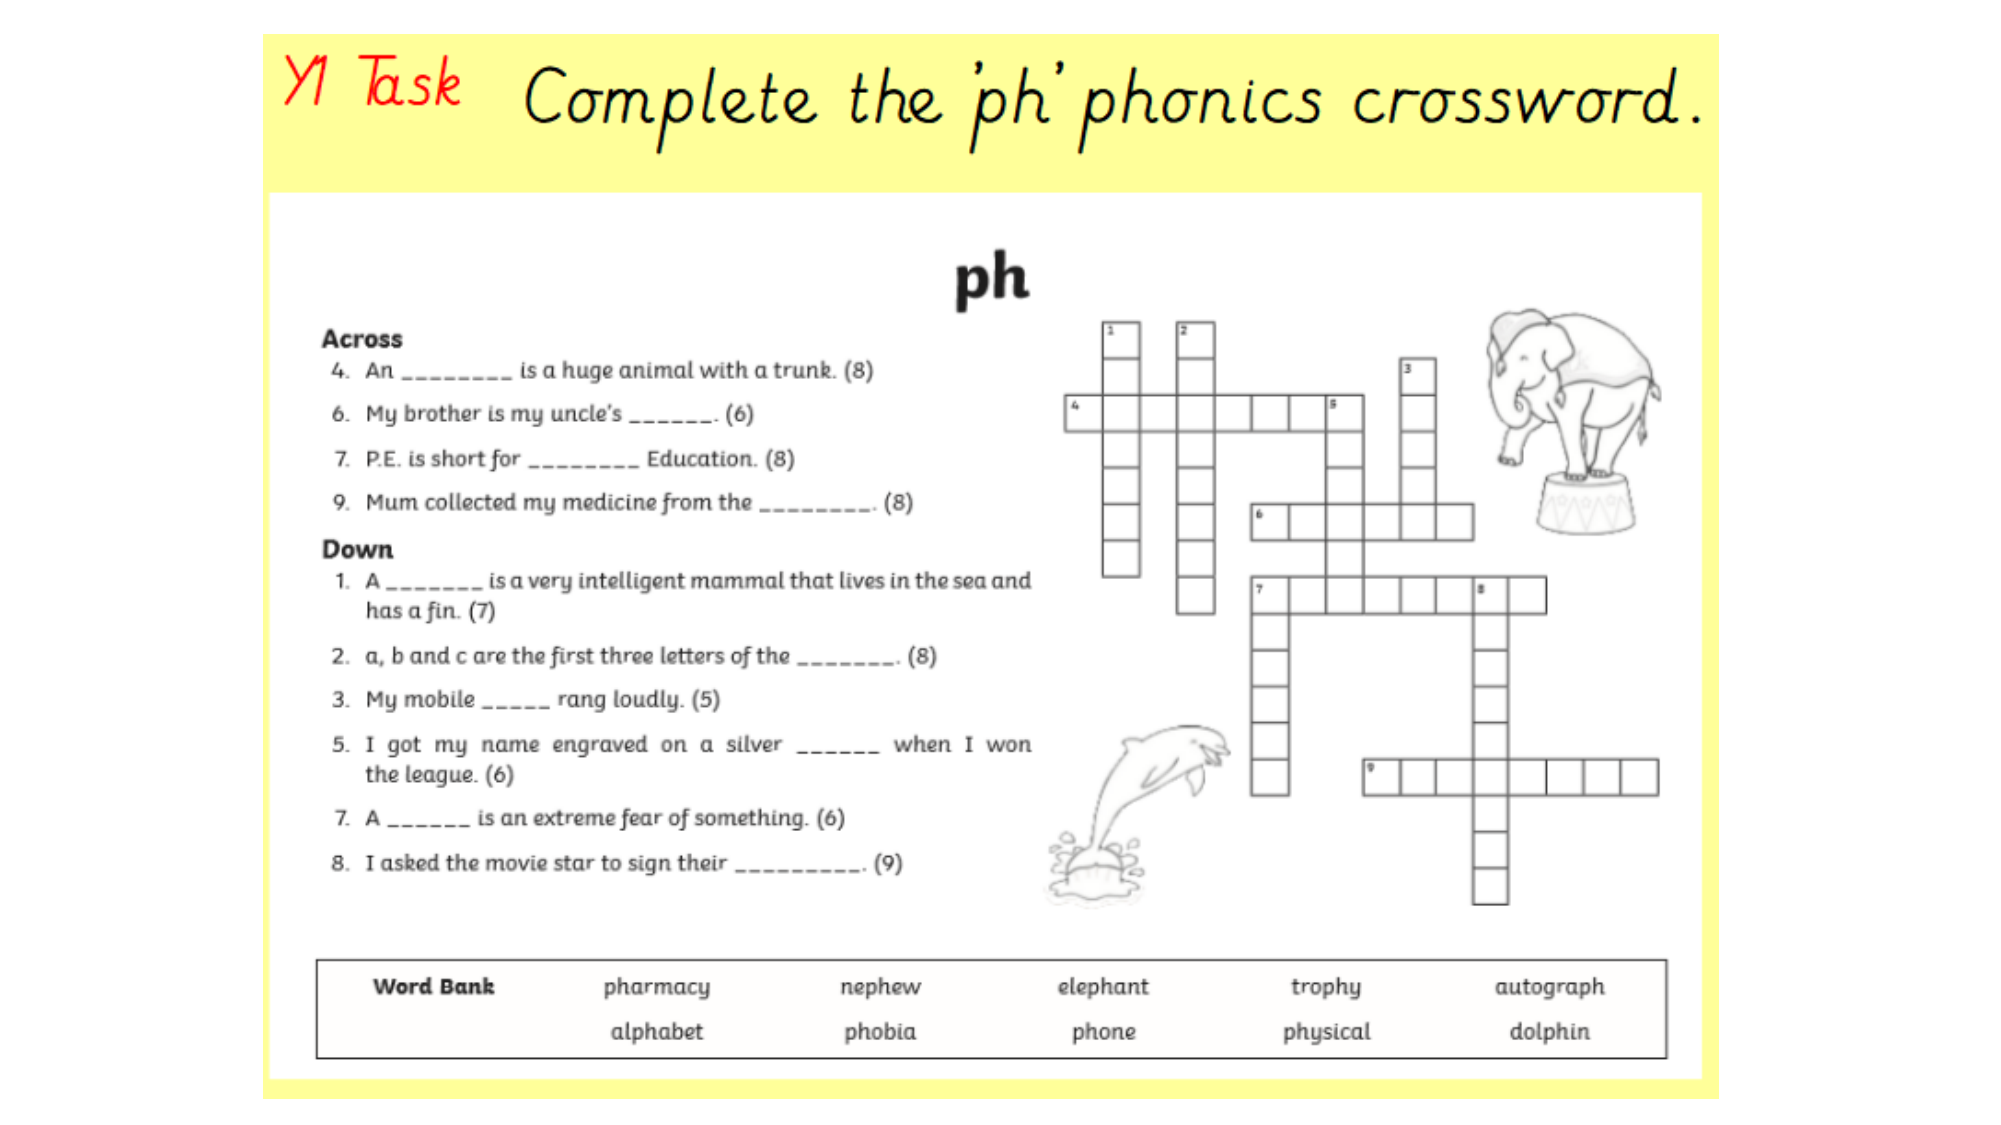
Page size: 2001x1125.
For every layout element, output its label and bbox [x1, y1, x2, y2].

picture [263, 34, 1719, 1099]
